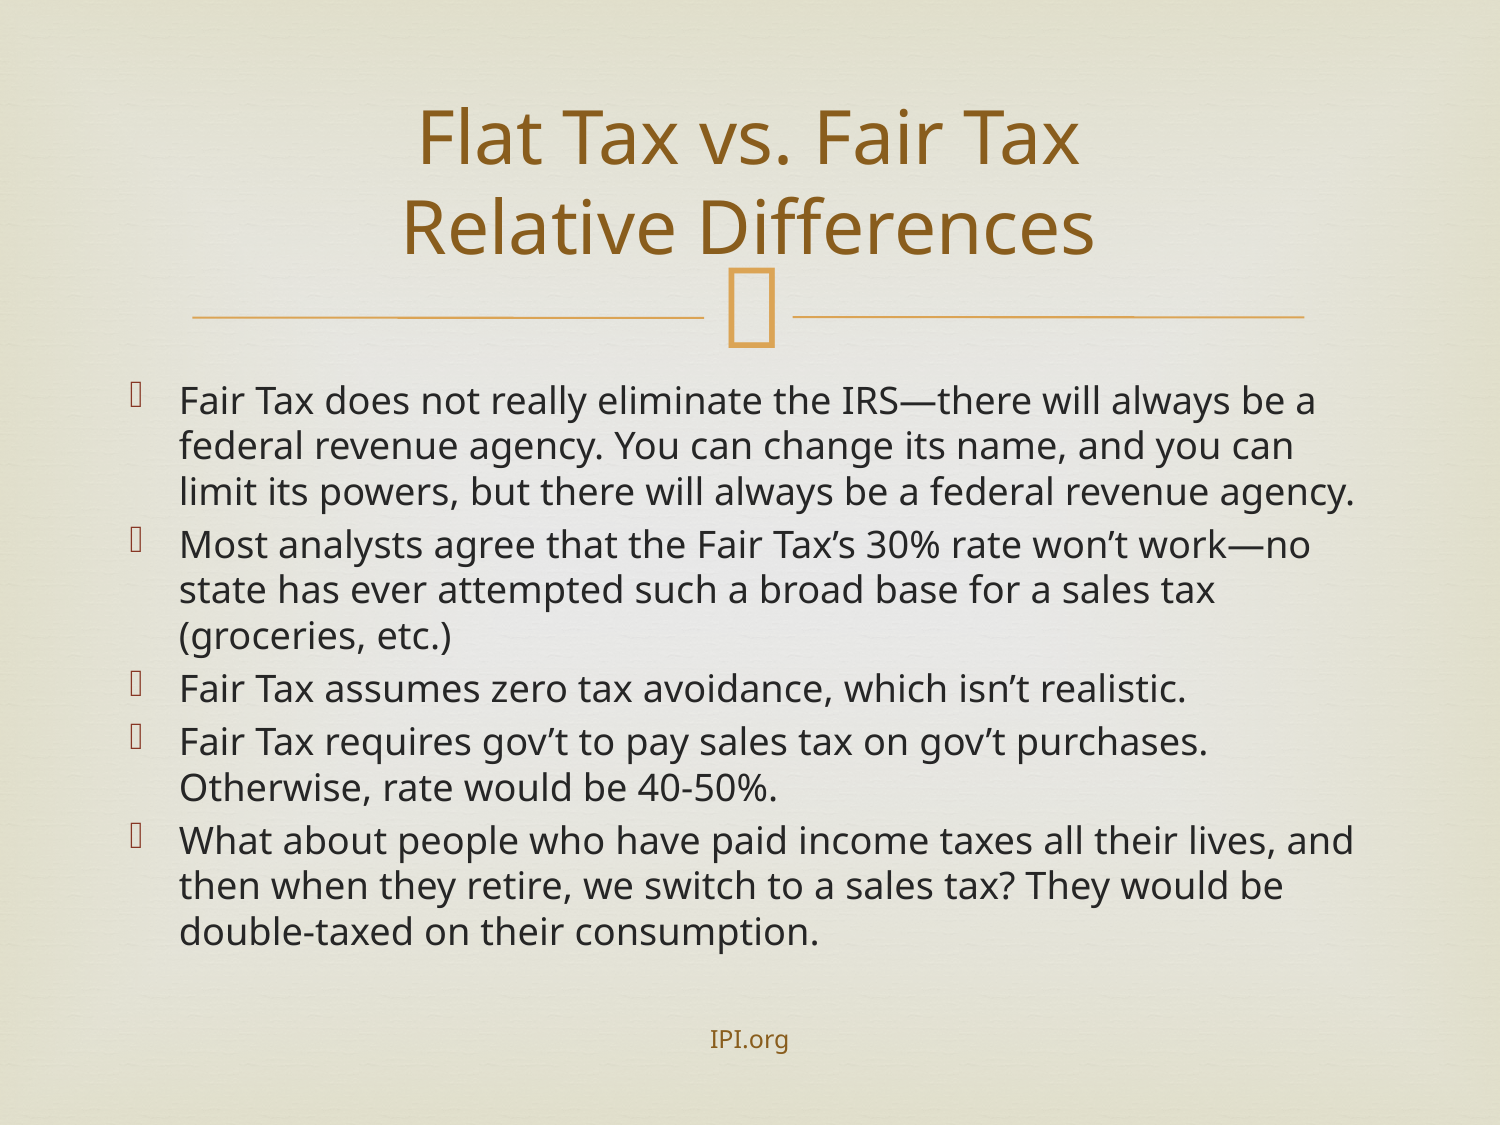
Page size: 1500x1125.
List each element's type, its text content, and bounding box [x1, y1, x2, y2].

title Flat Tax vs. Fair Tax Relative Differences [112, 93, 1386, 267]
footer IPI.org [512, 1010, 988, 1071]
list Fair Tax does not really eliminate the IRS—there will always be a federal revenue agency. You can change its name, and you can limit its powers, but there will always be a federal revenue agency. Most analysts agree that the Fair Tax’s 30% rate won’t work—no state has ever attempted such a broad base for a sales tax (groceries, etc.) Fair Tax assumes zero tax avoidance, which isn’t realistic. Fair Tax requires gov’t to pay sales tax on gov’t purchases. Otherwise, rate would be 40-50%. What about people who have paid income taxes all their lives, and then when they retire, we switch to a sales tax? They would be double-taxed on their consumption. [114, 368, 1386, 1005]
